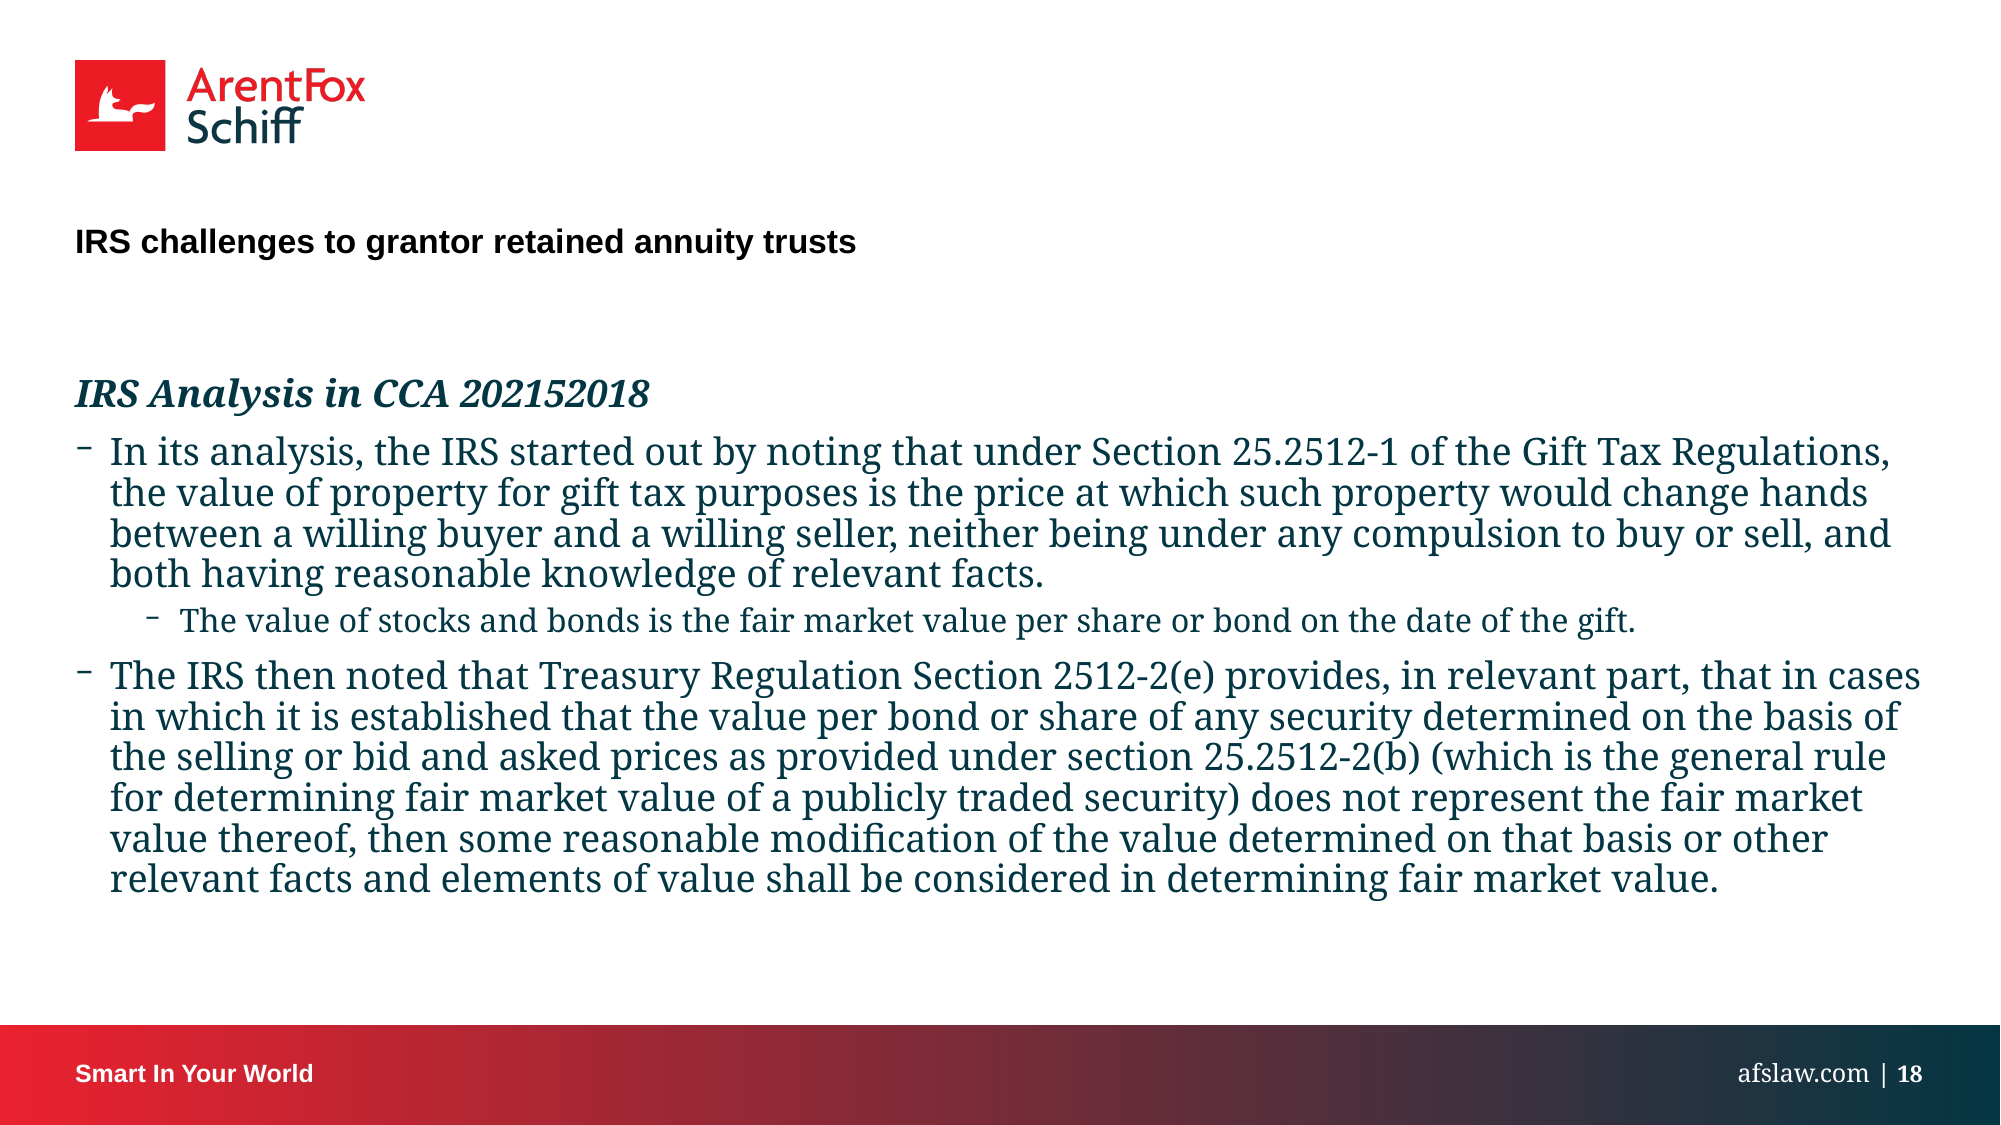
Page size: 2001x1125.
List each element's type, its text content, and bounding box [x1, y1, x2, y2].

picture [75, 60, 365, 151]
title IRS challenges to grantor retained annuity trusts [75, 224, 1925, 375]
list IRS Analysis in CCA 202152018 In its analysis, the IRS started out by noting that under Section 25.2512-1 of the Gift Tax Regulations, the value of property for gift tax purposes is the price at which such property would change hands between a willing buyer and a willing seller, neither being under any compulsion to buy or sell, and both having reasonable knowledge of relevant facts. The value of stocks and bonds is the fair market value per share or bond on the date of the gift. The IRS then noted that Treasury Regulation Section 2512-2(e) provides, in relevant part, that in cases in which it is established that the value per bond or share of any security determined on the basis of the selling or bid and asked prices as provided under section 25.2512-2(b) (which is the general rule for determining fair market value of a publicly traded security) does not represent the fair market value thereof, then some reasonable modification of the value determined on that basis or other relevant facts and elements of value shall be considered in determining fair market value. [75, 375, 1925, 938]
